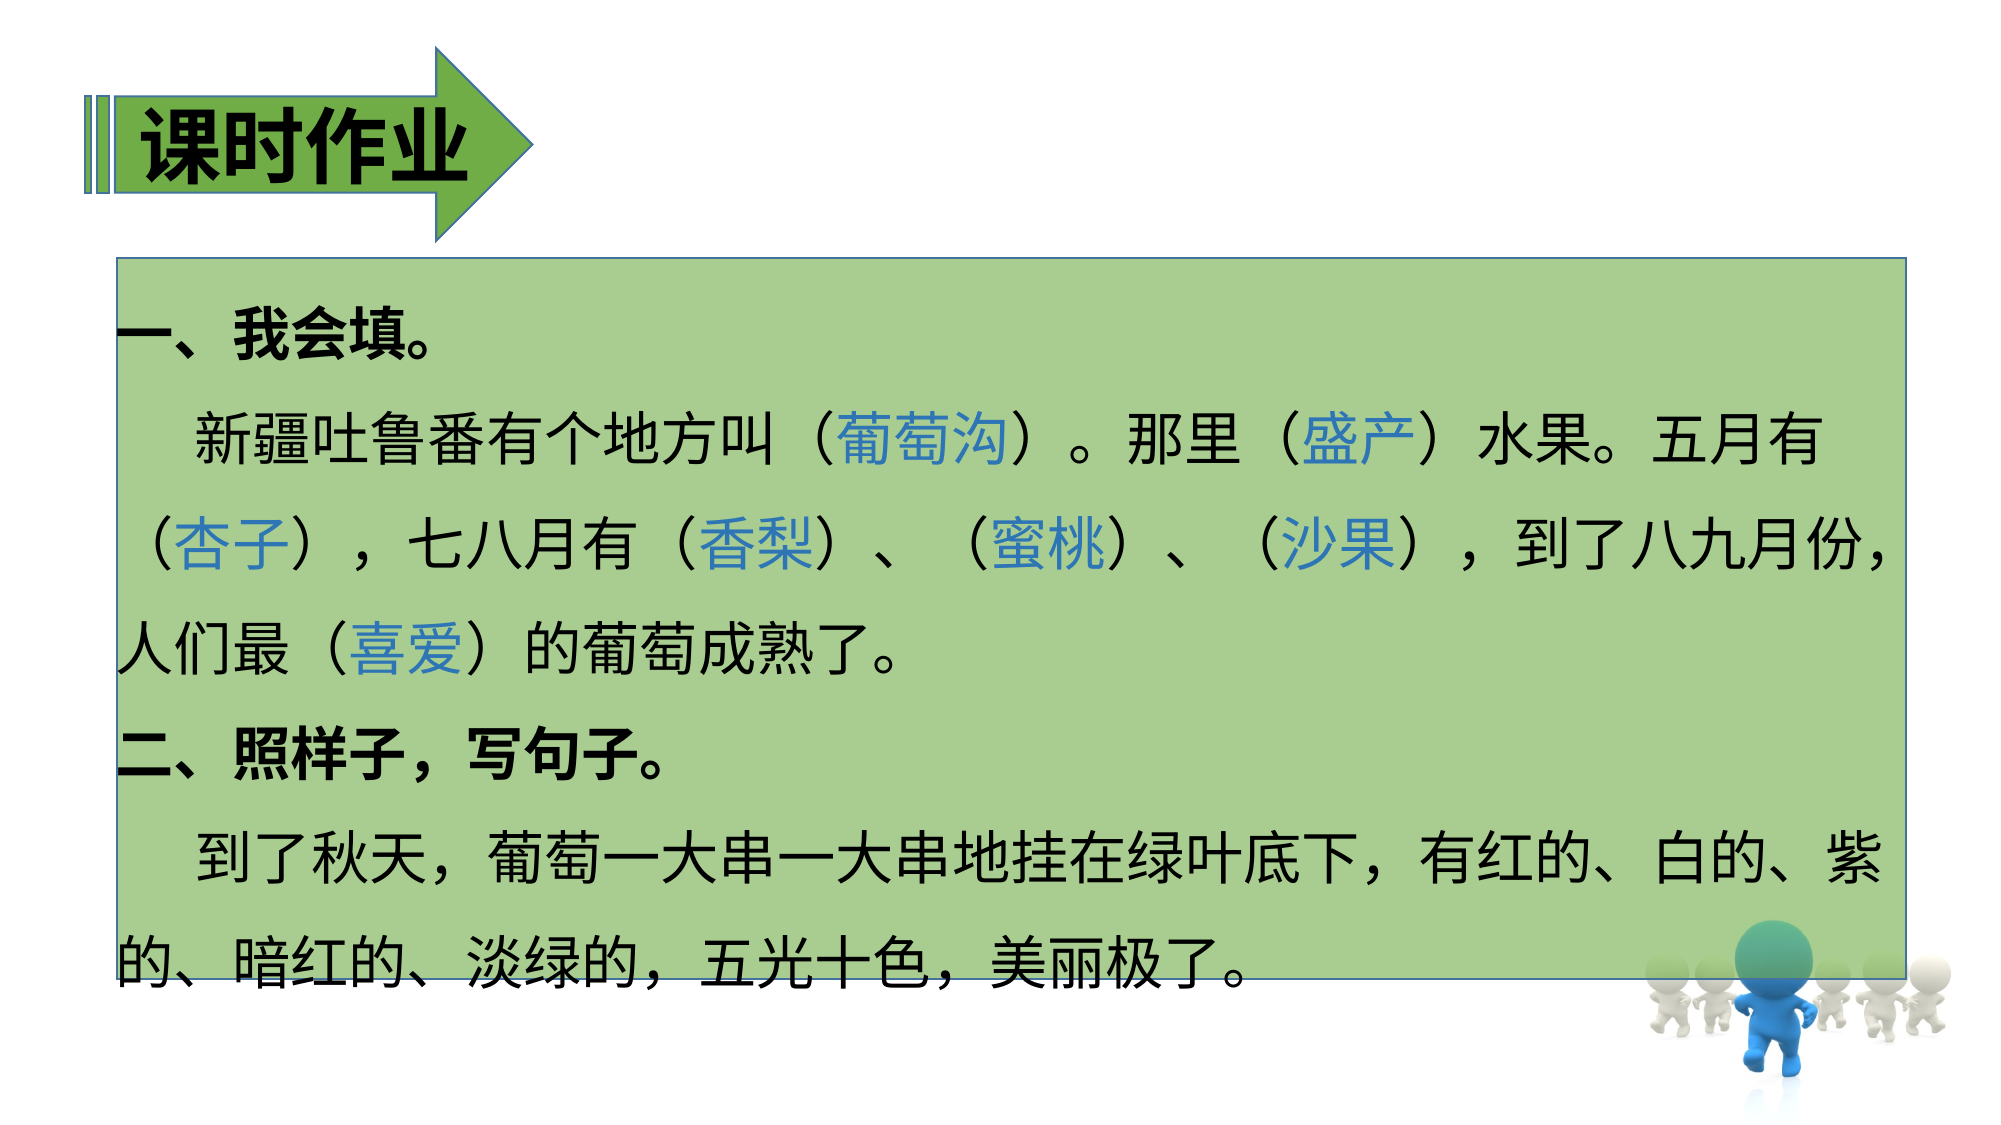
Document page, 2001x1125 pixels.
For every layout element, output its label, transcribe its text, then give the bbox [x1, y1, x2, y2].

text_box [84, 95, 92, 194]
text_box 课时作业 [123, 87, 494, 202]
text_box [435, 202, 477, 244]
text_box 一、我会填。 新疆吐鲁番有个地方叫（葡萄沟）。那里（盛产）水果。五月有（杏子），七八月有（香梨）、（蜜桃）、（沙果），到了八九月份，人们最（喜爱）的葡萄成熟了。 二、照样子，写句子。 到了秋天，葡萄一大串一大串地挂在绿叶底下，有红的、白的、紫的、暗红的、淡绿的，五光十色，美丽极了。 [100, 254, 1918, 1004]
text_box [96, 95, 110, 194]
text_box [494, 104, 534, 185]
text_box [113, 95, 123, 194]
picture [1634, 883, 1960, 1125]
text_box [435, 45, 477, 87]
